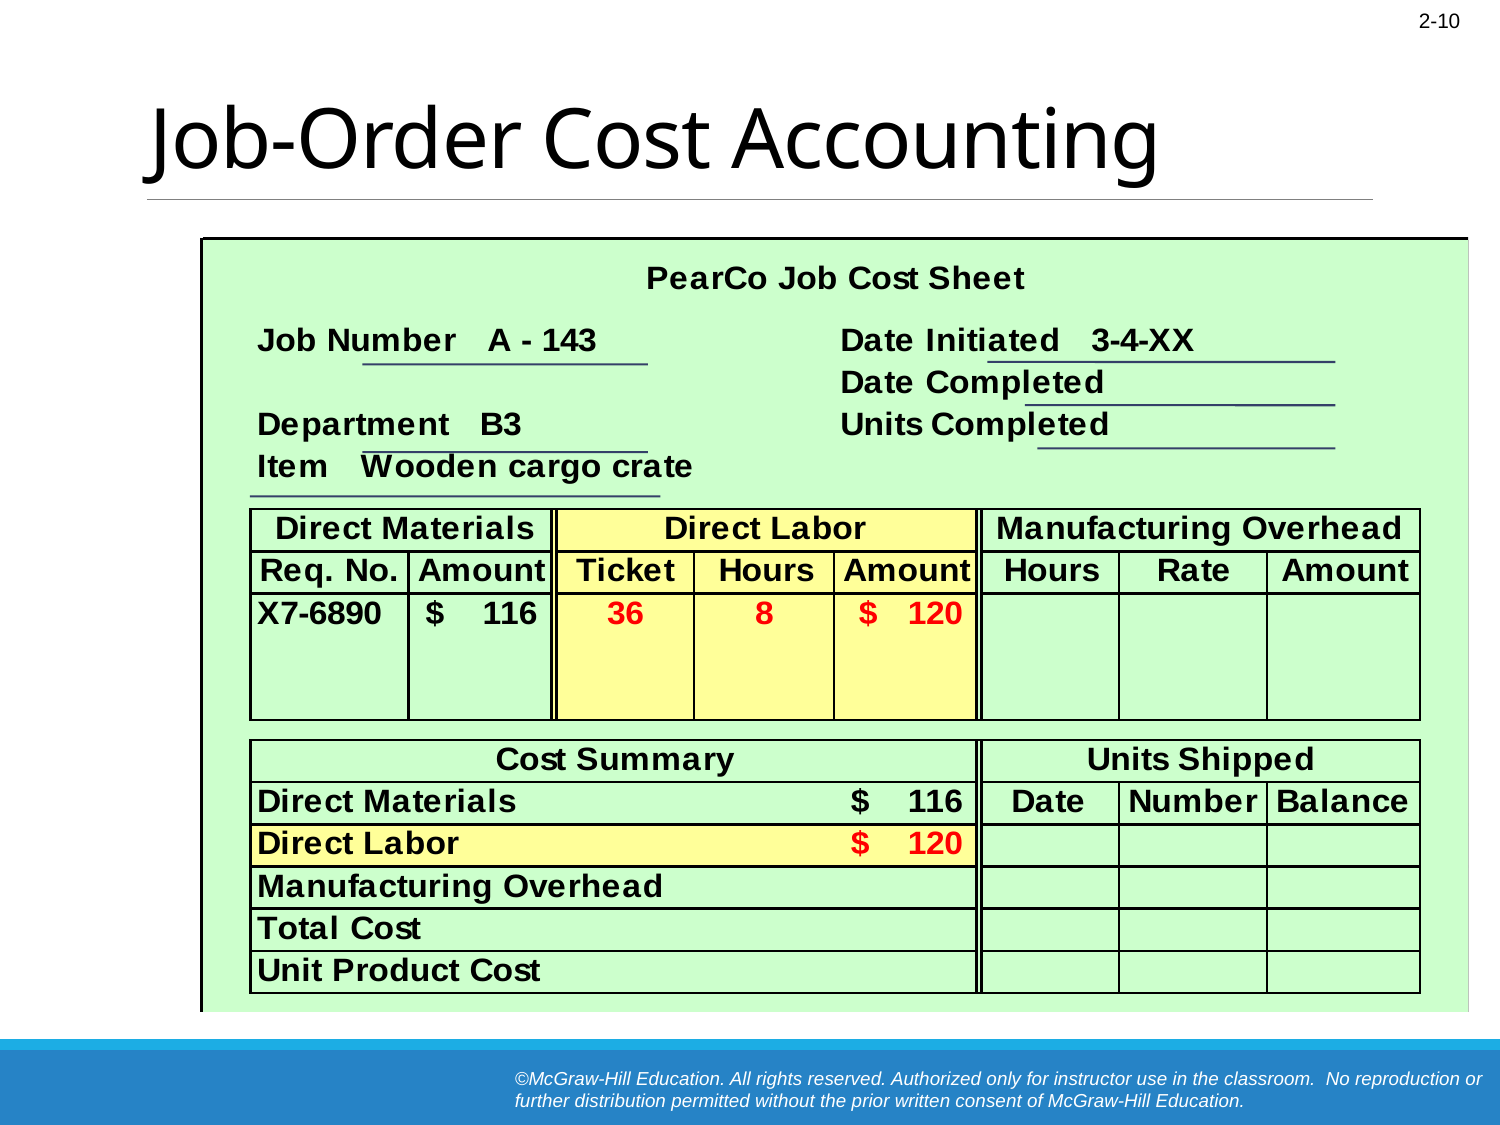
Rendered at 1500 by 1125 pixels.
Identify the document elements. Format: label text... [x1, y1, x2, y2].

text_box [199, 236, 1472, 1015]
title Job-Order Cost Accounting [134, 24, 1373, 194]
